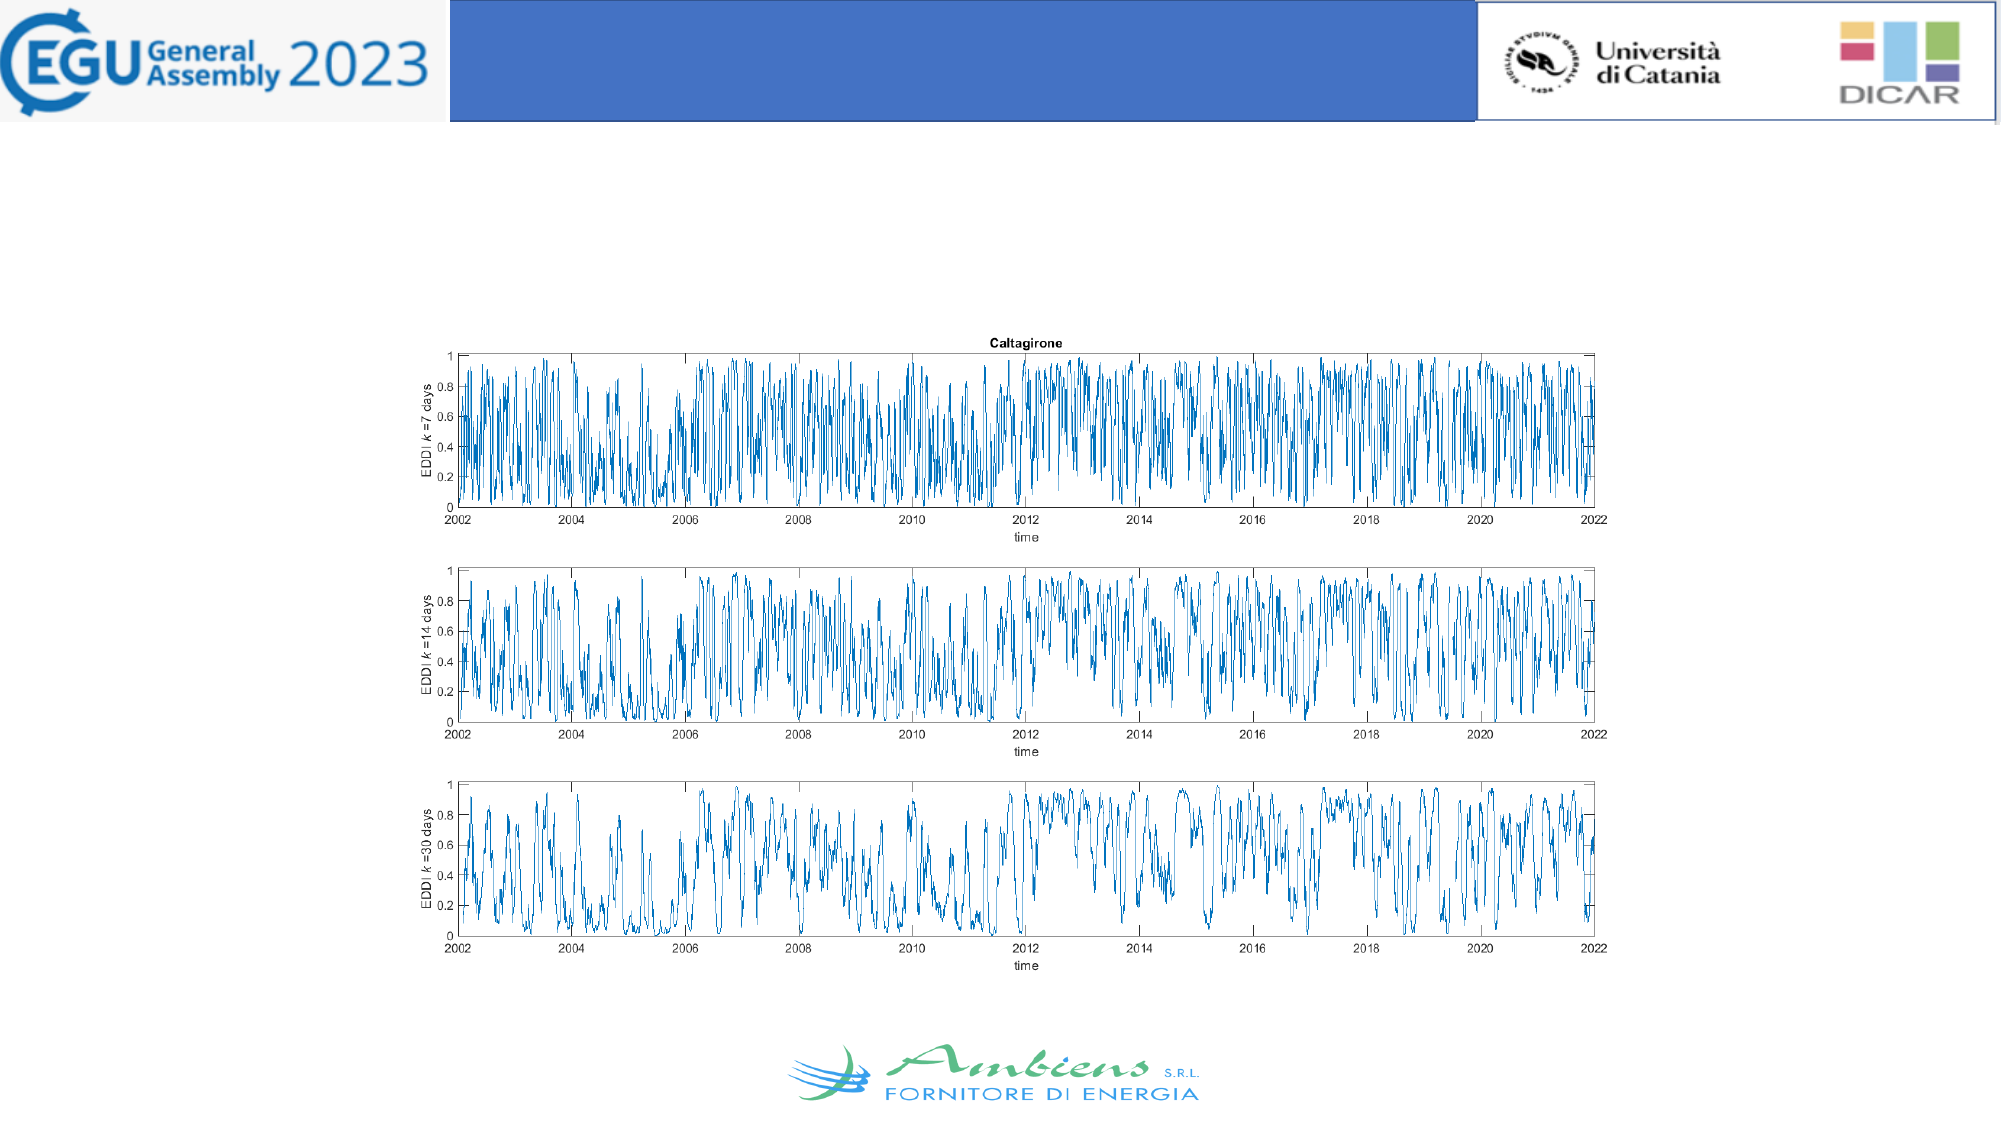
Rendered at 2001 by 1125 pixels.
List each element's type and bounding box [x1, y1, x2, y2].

picture [1475, 0, 2000, 125]
list [267, 299, 1733, 1014]
picture [785, 1042, 1200, 1103]
picture [0, 0, 450, 122]
